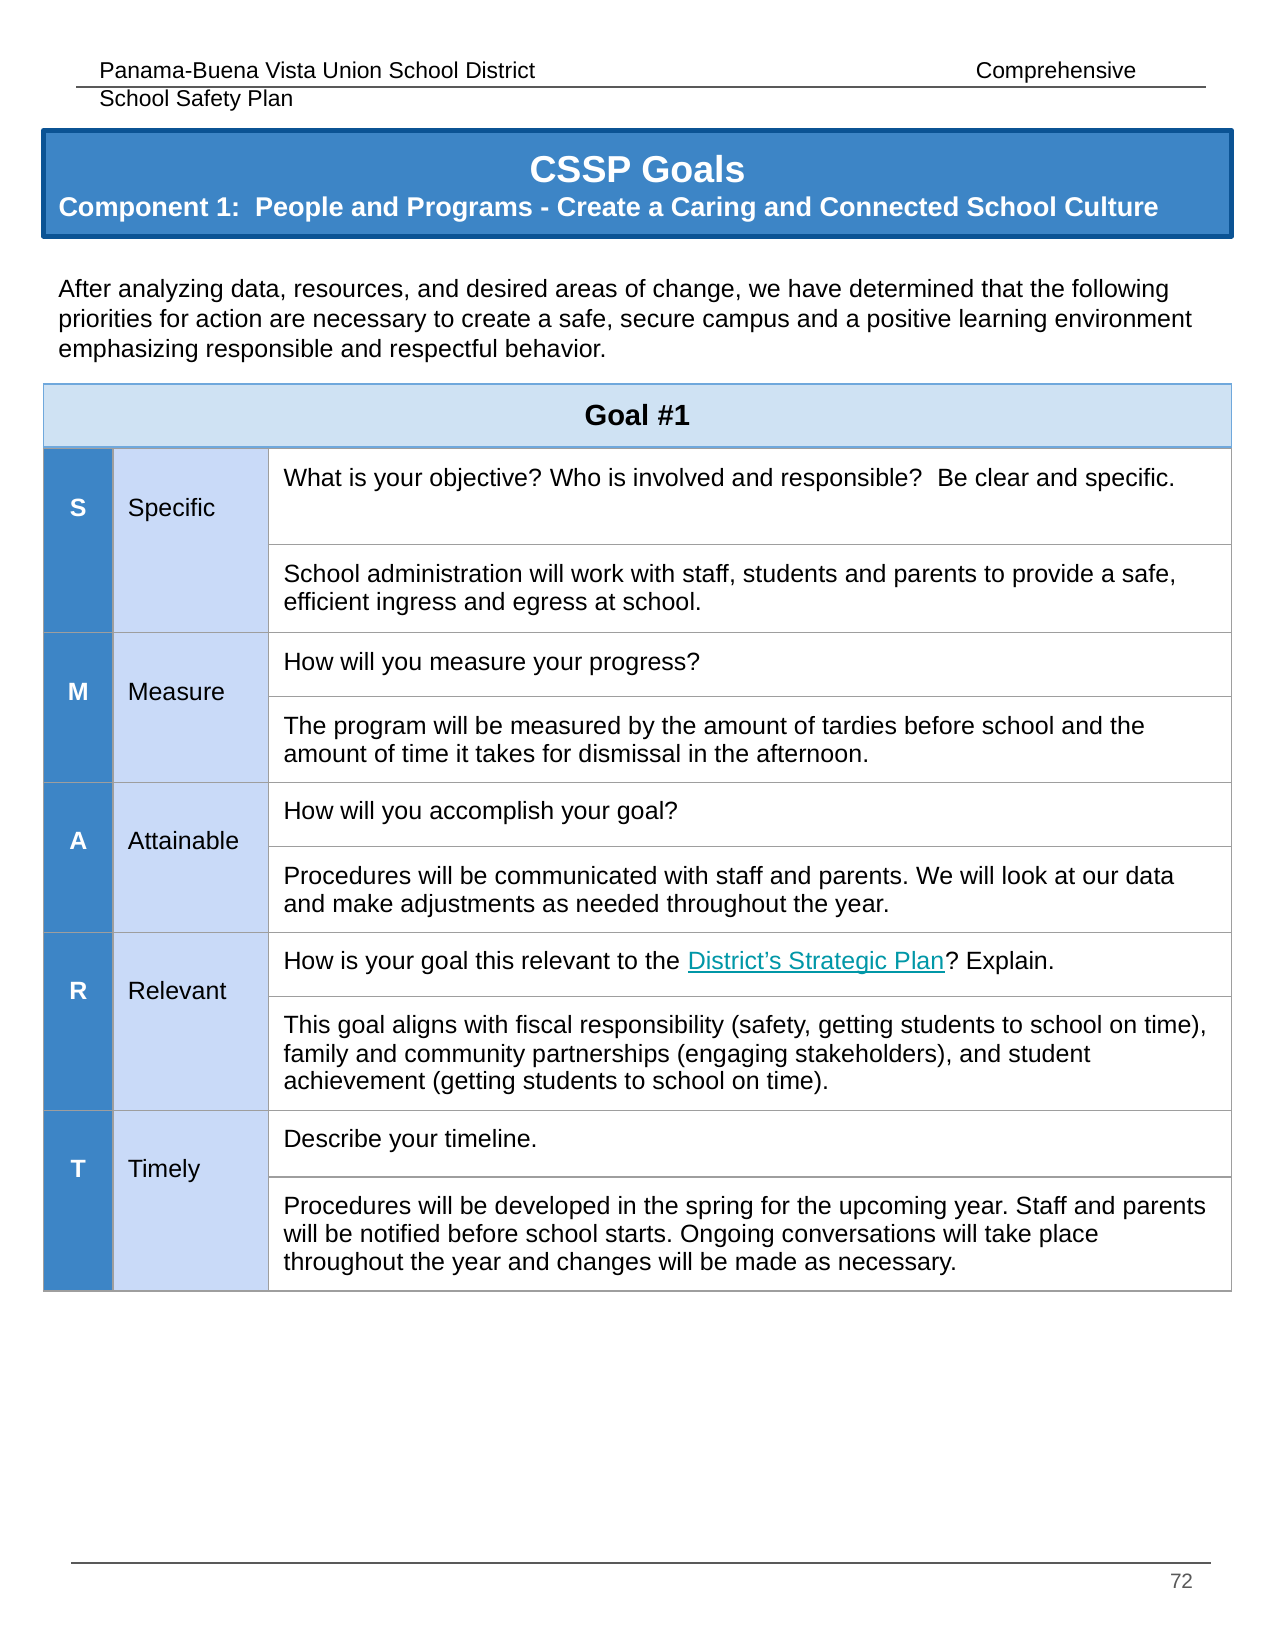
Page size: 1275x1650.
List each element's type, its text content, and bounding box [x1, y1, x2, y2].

table_cell Relevant [114, 933, 268, 1110]
title CSSP Goals Component 1: People and Programs - Create a Caring and Connected School Culture [43, 130, 1232, 237]
table_cell This goal aligns with fiscal responsibility (safety, getting students to school on time), family and community partnerships (engaging stakeholders), and student achievement (getting students to school on time). [269, 997, 1231, 1110]
table_cell How will you measure your progress? [269, 633, 1231, 696]
table_header Specific [114, 449, 268, 632]
table_cell Describe your timeline. [269, 1111, 1231, 1176]
text_box After analyzing data, resources, and desired areas of change, we have determined that the following priorities for action are necessary to create a safe, secure campus and a positive learning environment emphasizing responsible and respectful behavior. [43, 257, 1232, 364]
table_cell Procedures will be communicated with staff and parents. We will look at our data and make adjustments as needed throughout the year. [269, 847, 1231, 932]
slide_number ‹#› [1131, 1552, 1208, 1623]
table_cell M [44, 633, 112, 782]
table_cell Timely [114, 1111, 268, 1290]
table_cell How will you accomplish your goal? [269, 783, 1231, 846]
table_cell T [44, 1111, 112, 1290]
table_cell Procedures will be developed in the spring for the upcoming year. Staff and parents will be notified before school starts. Ongoing conversations will take place throughout the year and changes will be made as necessary. [269, 1178, 1231, 1290]
table_header What is your objective? Who is involved and responsible? Be clear and specific. [269, 449, 1231, 544]
table_cell The program will be measured by the amount of tardies before school and the amount of time it takes for dismissal in the afternoon. [269, 697, 1231, 782]
table_cell R [44, 933, 112, 1110]
table_cell School administration will work with staff, students and parents to provide a safe, efficient ingress and egress at school. [269, 545, 1231, 632]
table_cell A [44, 783, 112, 932]
table_header S [44, 449, 112, 632]
table_cell How is your goal this relevant to the District’s Strategic Plan? Explain. [269, 933, 1231, 996]
table_cell Attainable [114, 783, 268, 932]
table_cell Measure [114, 633, 268, 782]
table_header Goal #1 [44, 385, 1231, 446]
